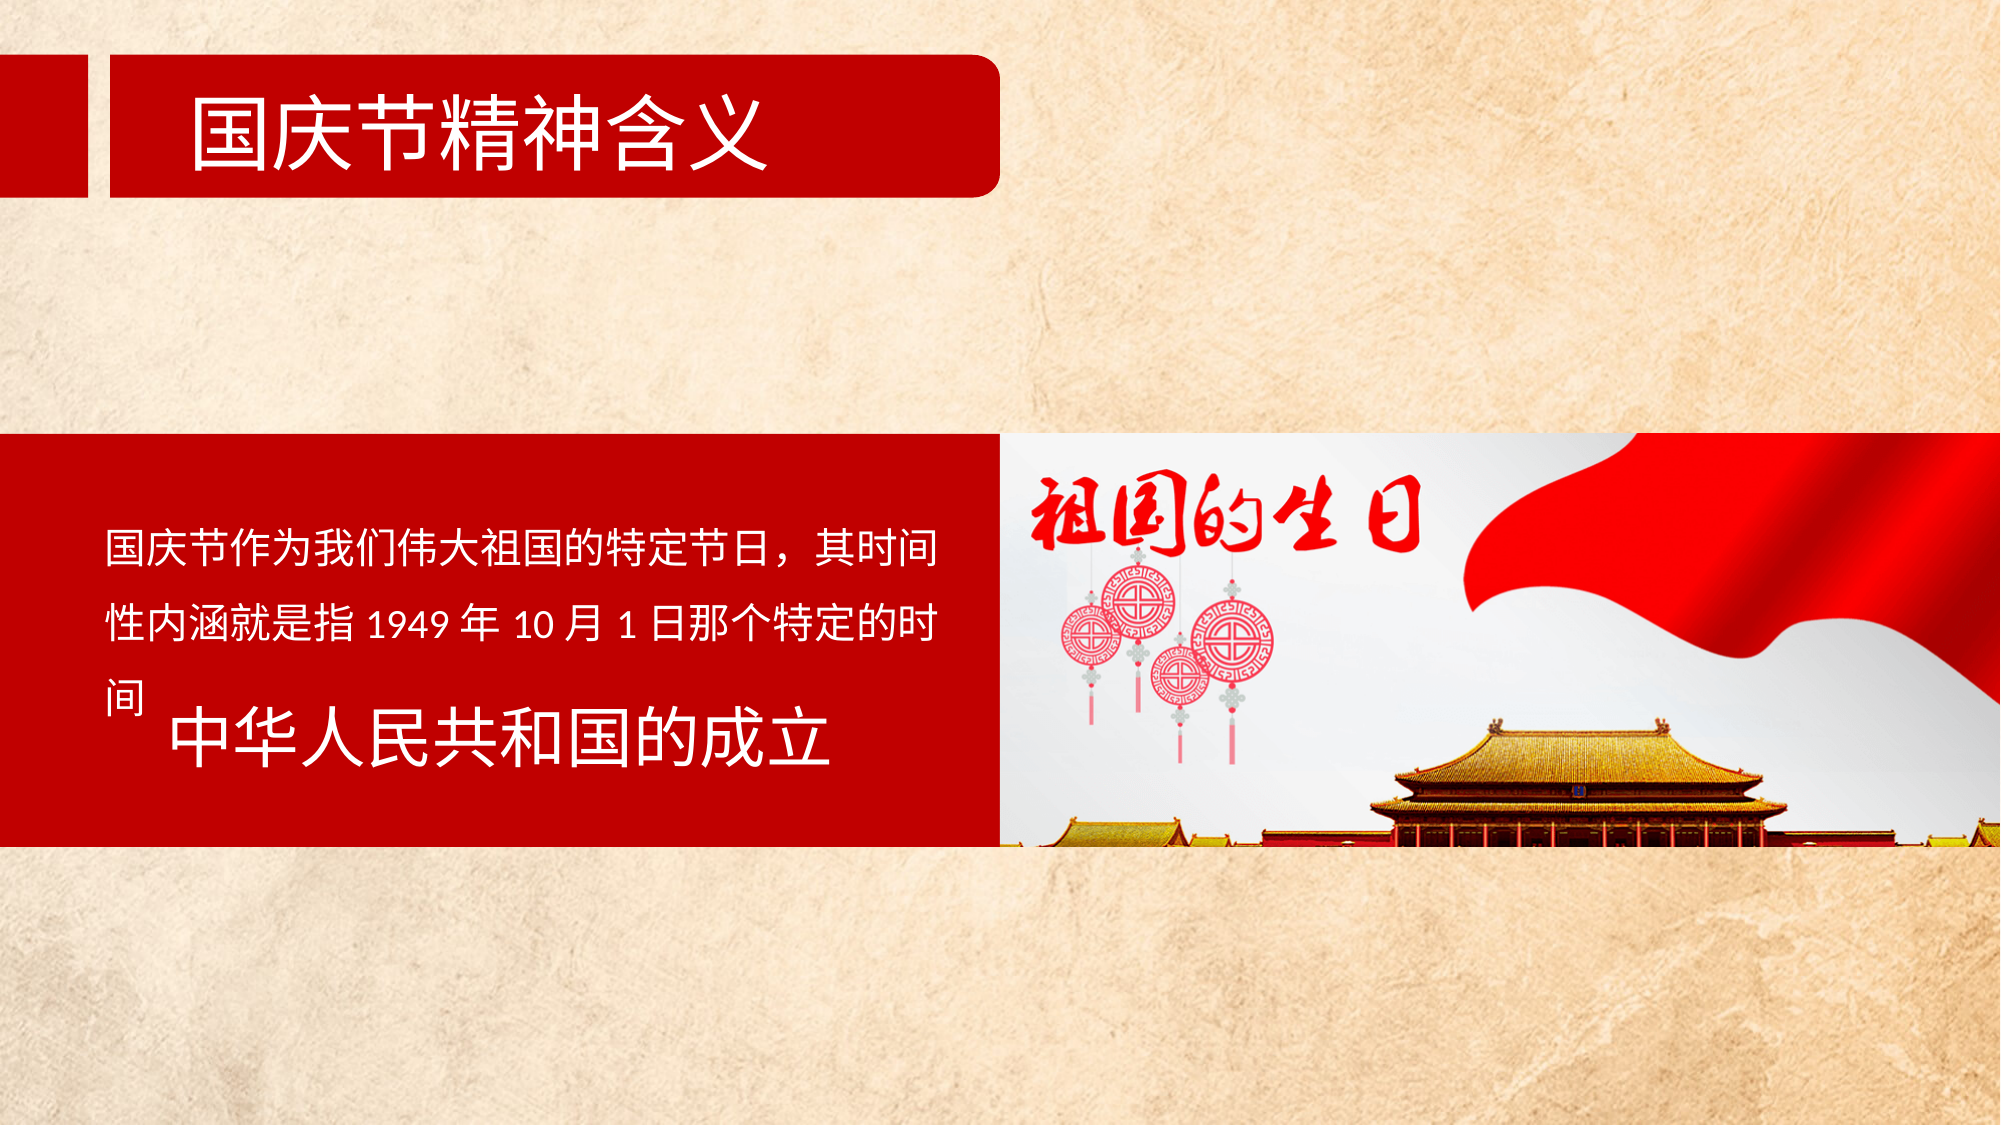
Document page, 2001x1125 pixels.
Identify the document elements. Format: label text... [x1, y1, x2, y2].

text_box [0, 433, 999, 848]
picture [0, 0, 2001, 1125]
text_box 国庆节作为我们伟大祖国的特定节日，其时间性内涵就是指1949年10月1日那个特定的时间 [89, 489, 968, 730]
text_box 中华人民共和国的成立 [151, 688, 849, 784]
text_box 国庆节精神含义 [173, 73, 884, 189]
text_box [999, 433, 2000, 848]
